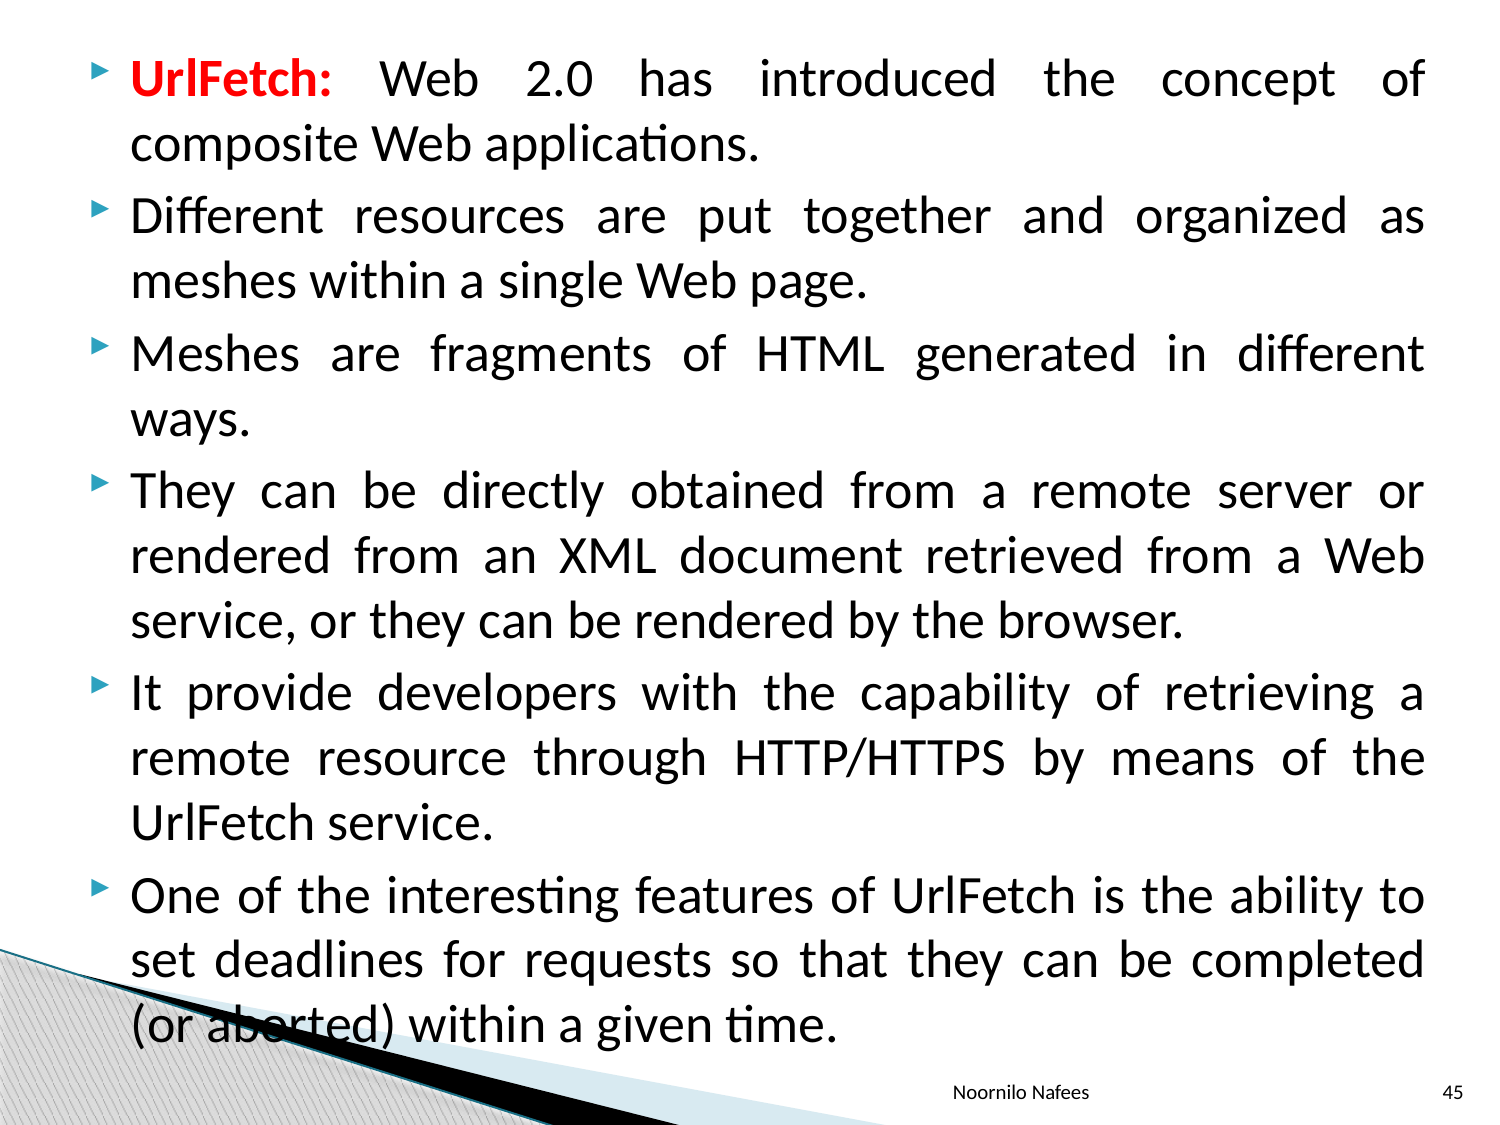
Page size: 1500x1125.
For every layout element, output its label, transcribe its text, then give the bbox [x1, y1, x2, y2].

slide_number 45 [1418, 1051, 1479, 1112]
footer Noornilo Nafees [718, 1051, 1105, 1112]
list UrlFetch: Web 2.0 has introduced the concept of composite Web applications. Different resources are put together and organized as meshes within a single Web page. Meshes are fragments of HTML generated in different ways. They can be directly obtained from a remote server or rendered from an XML document retrieved from a Web service, or they can be rendered by the browser. It provide developers with the capability of retrieving a remote resource through HTTP/HTTPS by means of the UrlFetch service. One of the interesting features of UrlFetch is the ability to set deadlines for requests so that they can be completed (or aborted) within a given time. [58, 35, 1442, 1067]
